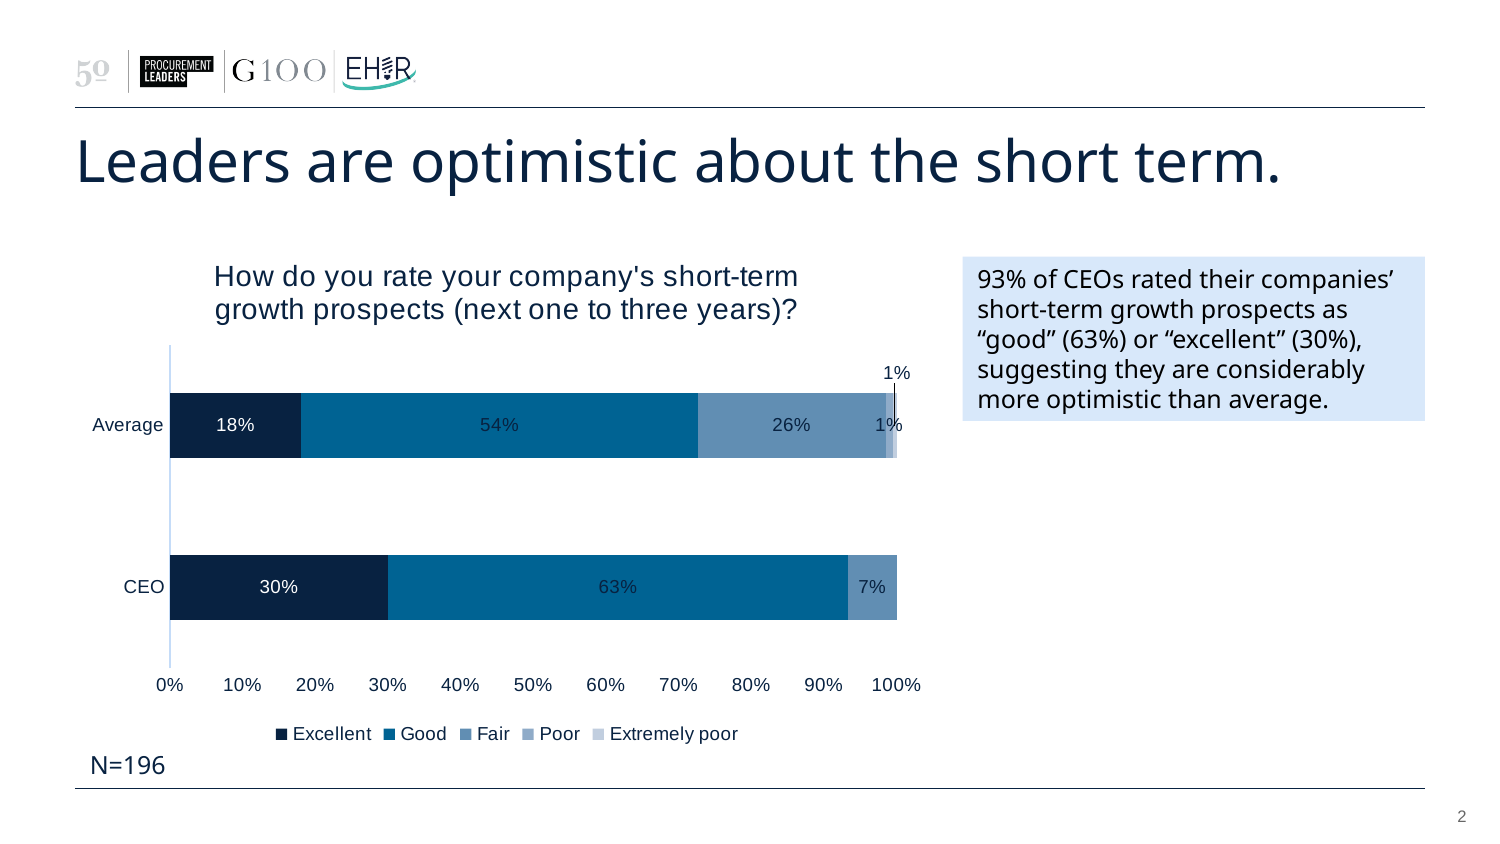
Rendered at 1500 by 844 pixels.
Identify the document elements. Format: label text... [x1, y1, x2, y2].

text_box 93% of CEOs rated their companies’ short-term growth prospects as “good” (63%) or “excellent” (30%), suggesting they are considerably more optimistic than average. [962, 256, 1425, 421]
picture [75, 50, 416, 93]
title Leaders are optimistic about the short term. [75, 132, 1425, 215]
text_box N=196 [75, 752, 219, 788]
chart [74, 232, 940, 752]
